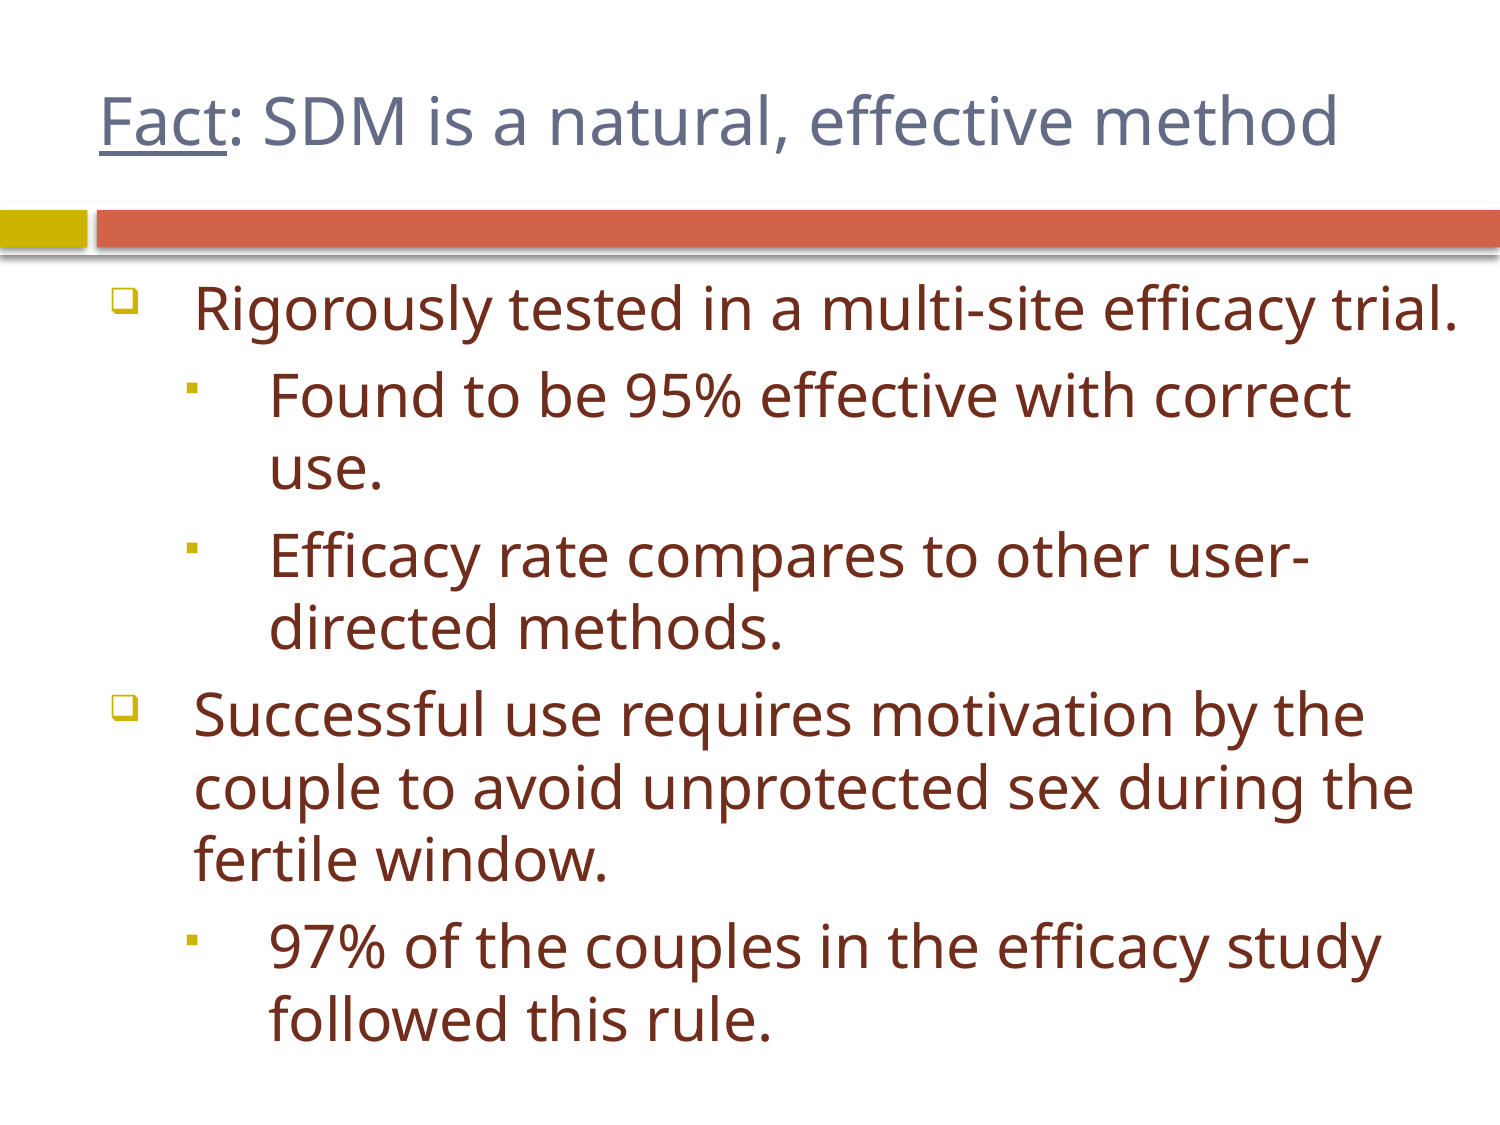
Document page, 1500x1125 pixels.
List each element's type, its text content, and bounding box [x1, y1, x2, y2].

title Fact: SDM is a natural, effective method [83, 37, 1484, 200]
text_box Rigorously tested in a multi-site efficacy trial. Found to be 95% effective with correct use. Efficacy rate compares to other user-directed methods. Successful use requires motivation by the couple to avoid unprotected sex during the fertile window. 97% of the couples in the efficacy study followed this rule. [93, 262, 1494, 1125]
